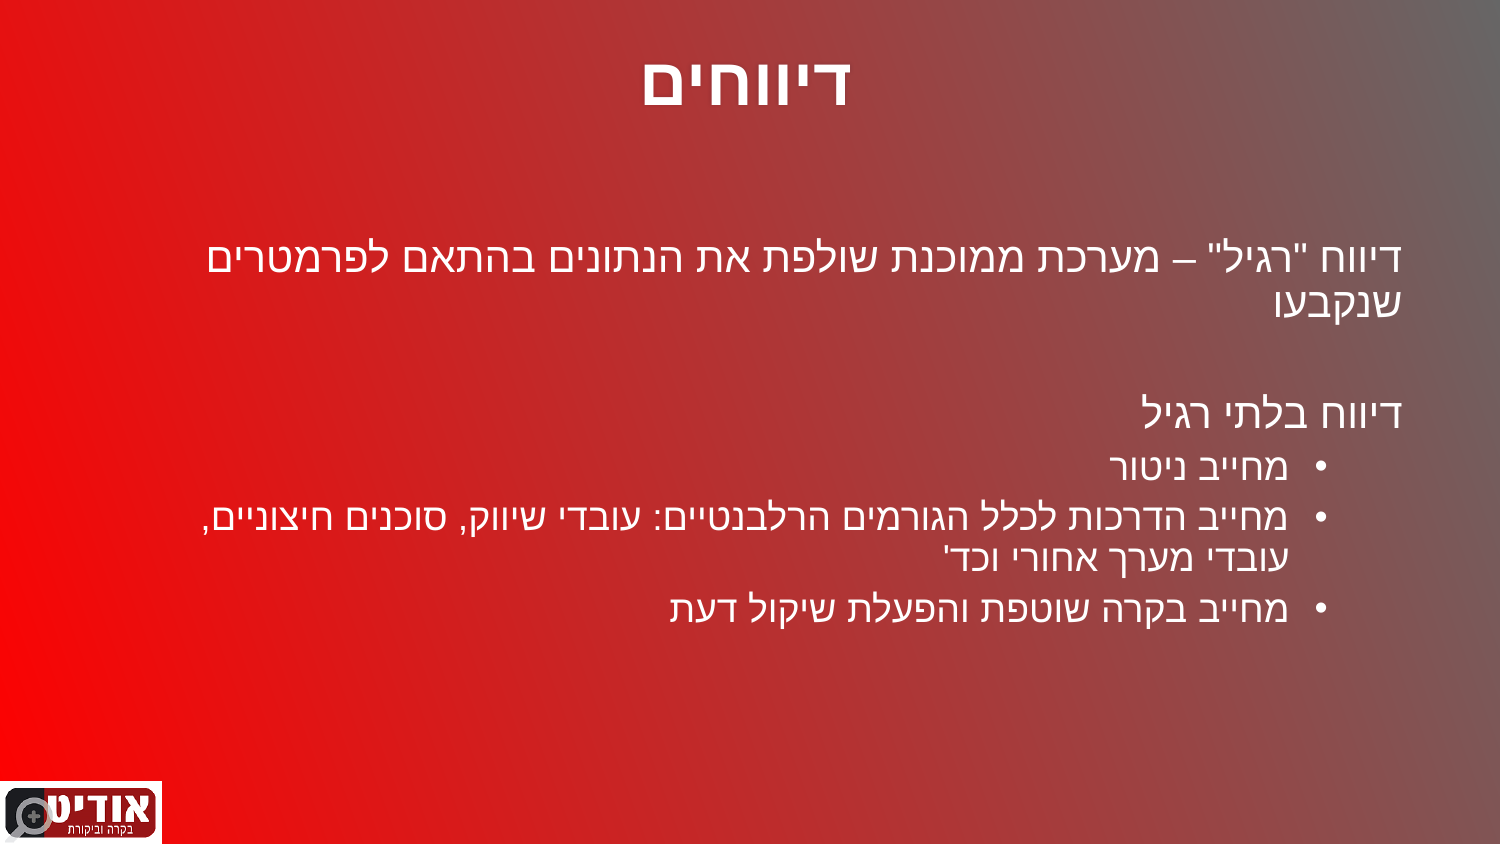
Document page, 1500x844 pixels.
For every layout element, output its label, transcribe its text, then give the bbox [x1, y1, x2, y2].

title דיווחים [639, 21, 861, 136]
text_box דיווח "רגיל" – מערכת ממוכנת שולפת את הנתונים בהתאם לפרמטרים שנקבעו דיווח בלתי רגיל מחייב ניטור מחייב הדרכות לכלל הגורמים הרלבנטיים: עובדי שיווק, סוכנים חיצוניים, עובדי מערך אחורי וכד' מחייב בקרה שוטפת והפעלת שיקול דעת [142, 228, 1418, 844]
picture [0, 781, 162, 844]
